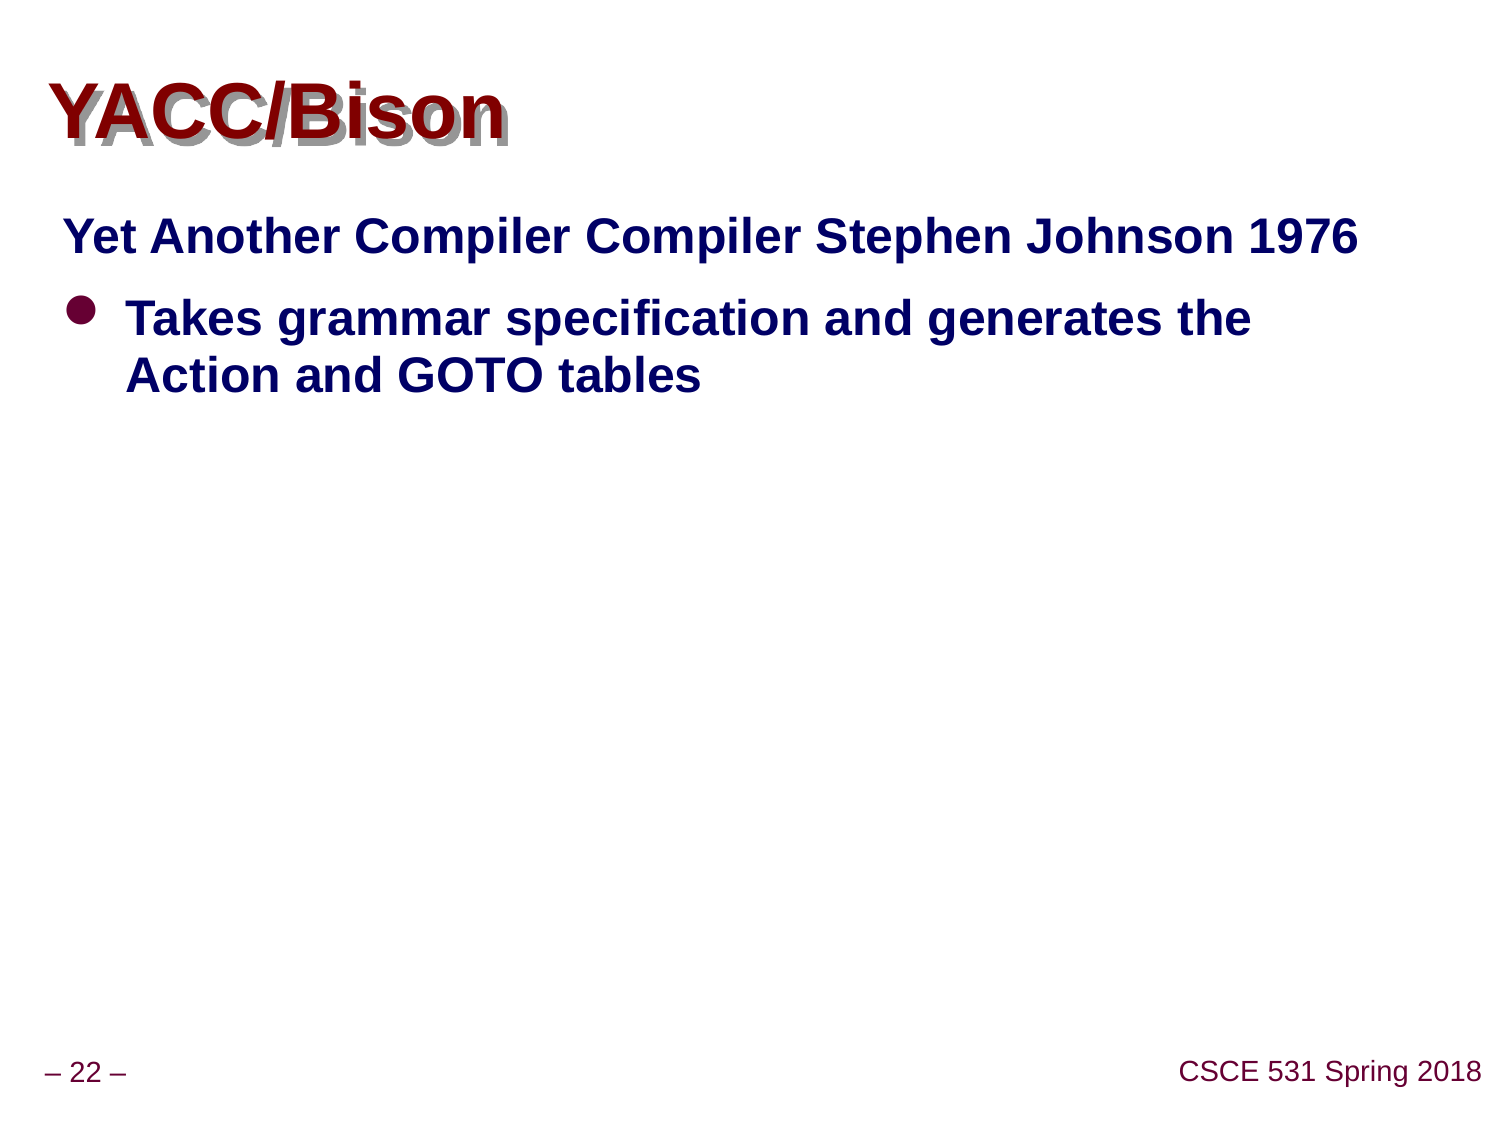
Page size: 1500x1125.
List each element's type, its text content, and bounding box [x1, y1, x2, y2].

title YACC/Bison [47, 50, 1478, 179]
list Yet Another Compiler Compiler Stephen Johnson 1976 Takes grammar specification and generates the Action and GOTO tables [47, 200, 1411, 1058]
